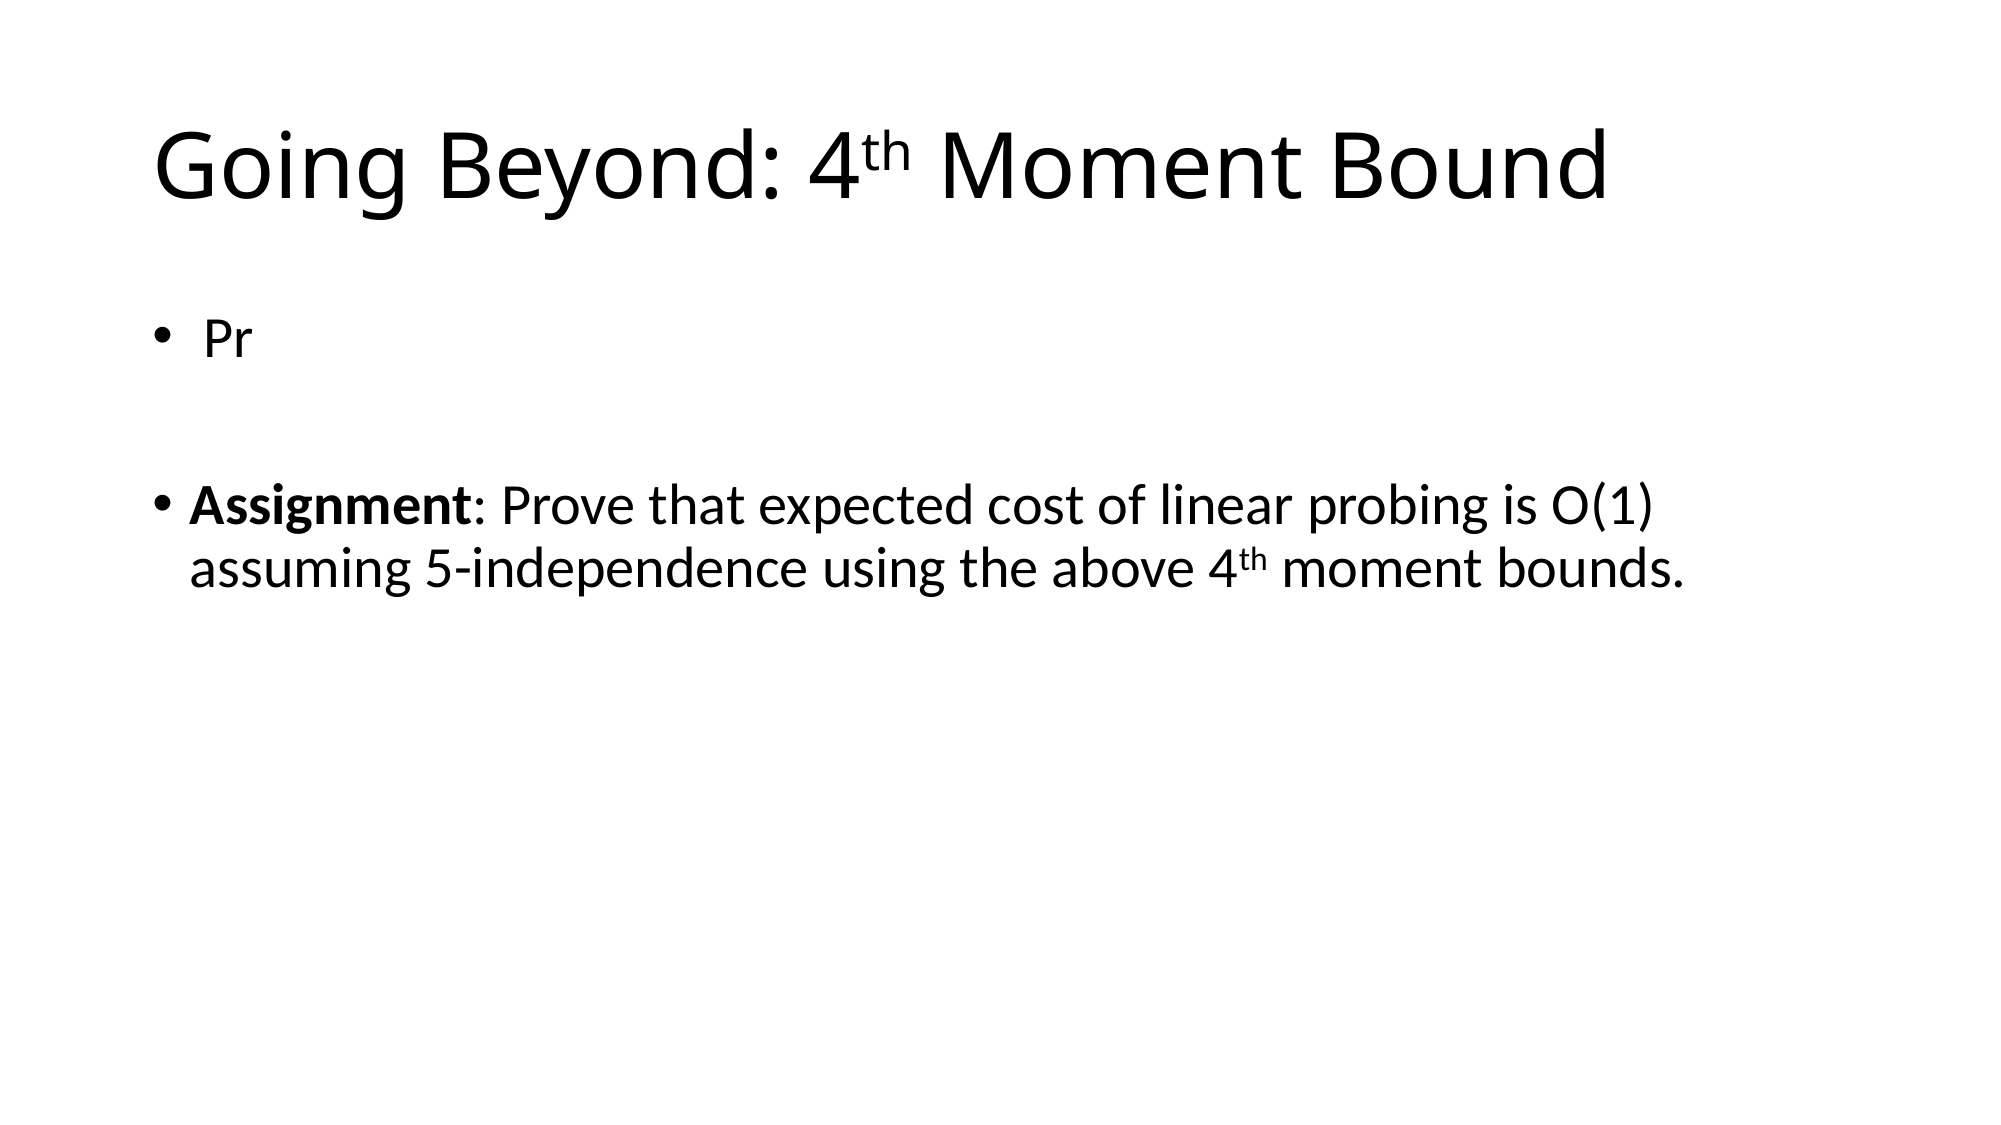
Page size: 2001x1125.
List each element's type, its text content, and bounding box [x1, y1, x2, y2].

title Going Beyond: 4th Moment Bound [137, 59, 1863, 278]
